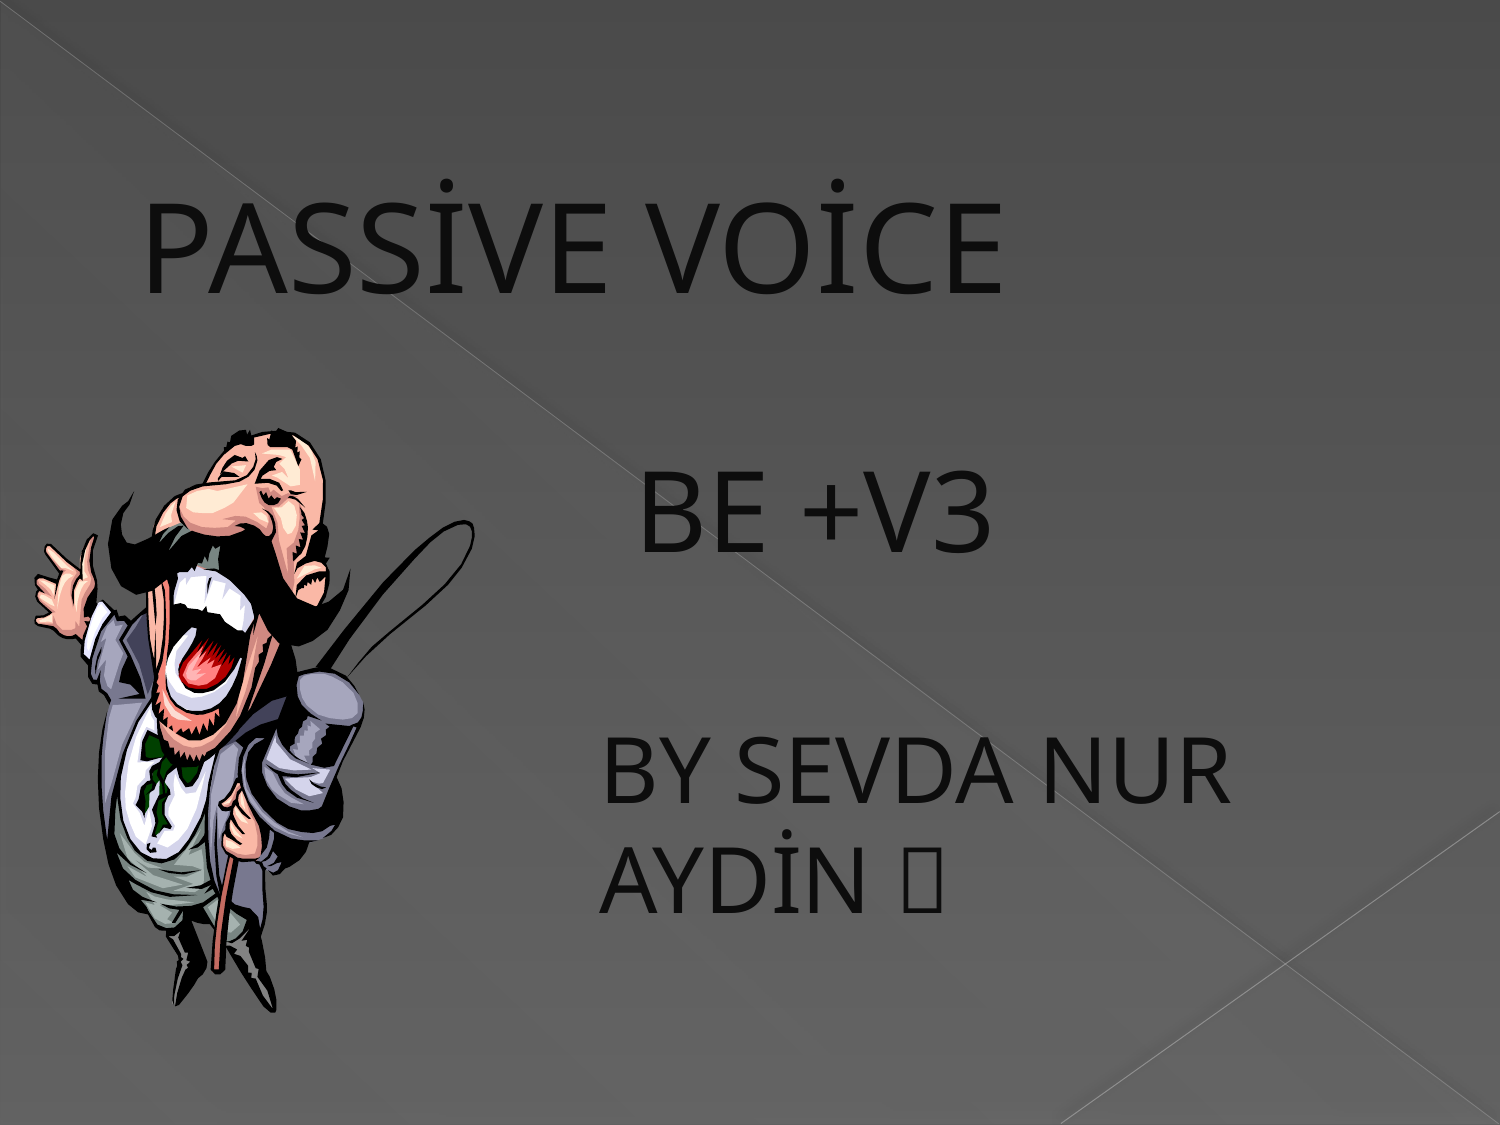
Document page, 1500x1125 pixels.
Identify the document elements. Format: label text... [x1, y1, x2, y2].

picture [29, 420, 480, 1020]
text_box PASSİVE VOİCE [123, 160, 1388, 326]
text_box BY SEVDA NUR AYDİN  [584, 704, 1365, 939]
text_box BE +V3 [620, 432, 1282, 583]
